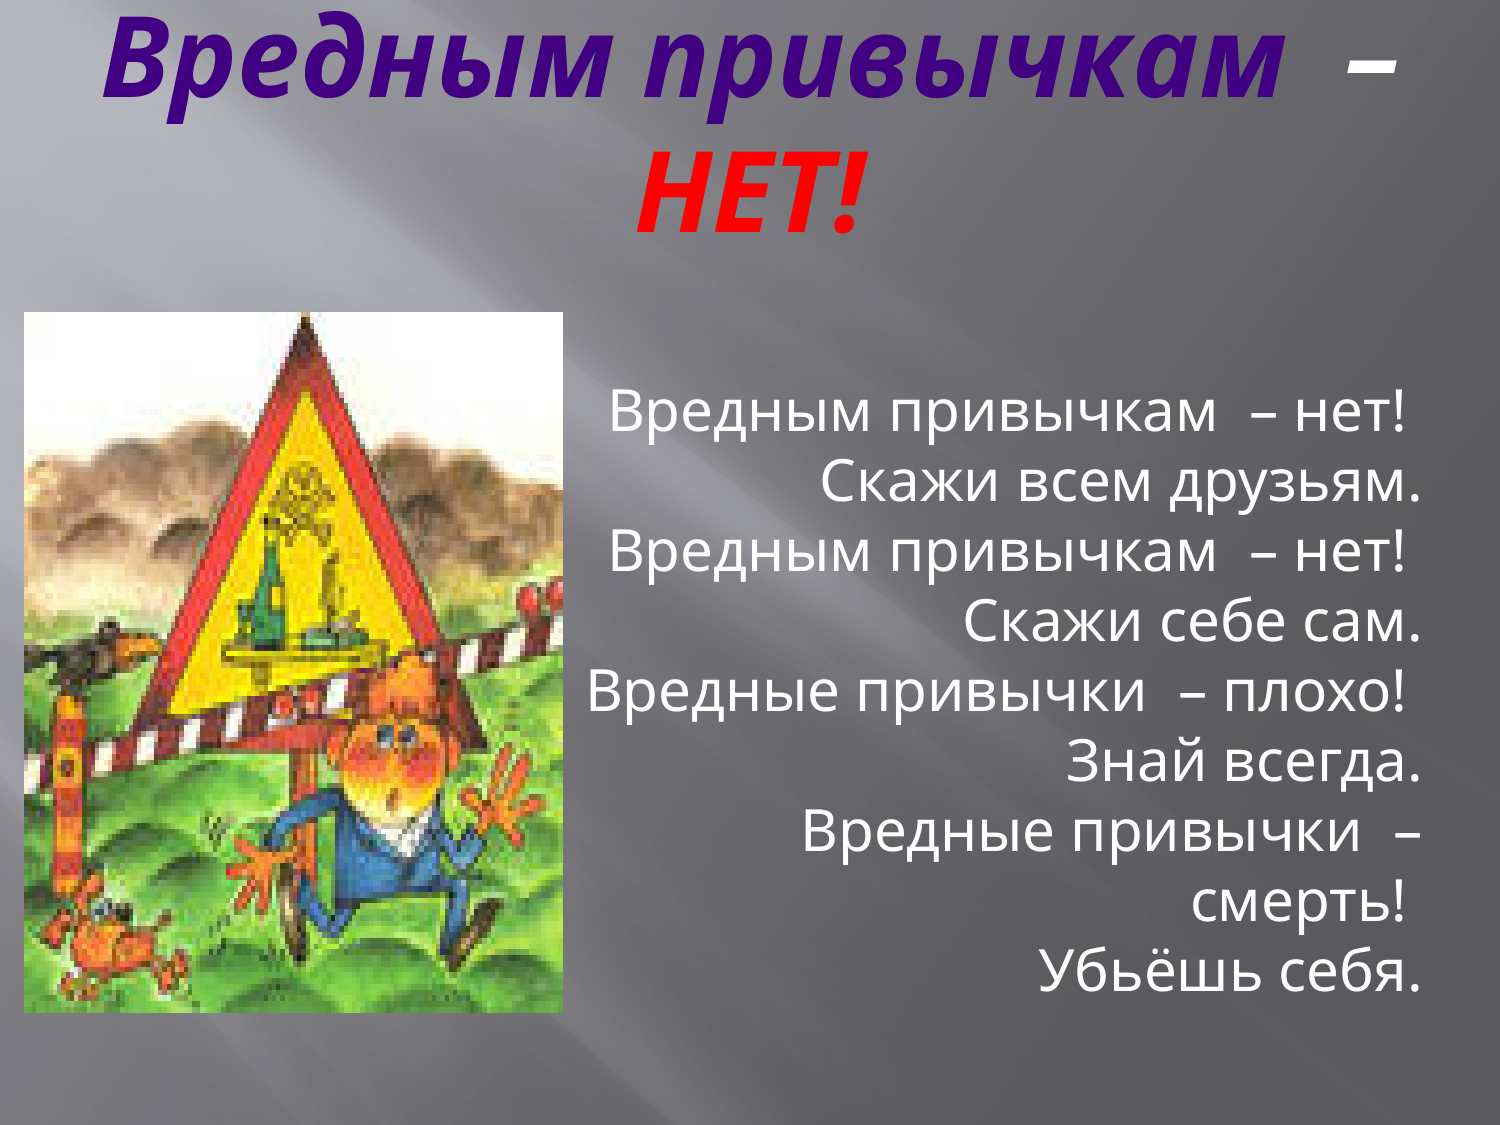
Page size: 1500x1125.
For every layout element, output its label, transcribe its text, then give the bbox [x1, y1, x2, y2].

title Вредным привычкам – НЕТ! [75, 87, 1425, 288]
picture [24, 312, 563, 1013]
text_box Вредным привычкам – нет! Скажи всем друзьям. Вредным привычкам – нет! Скажи себе сам. Вредные привычки – плохо! Знай всегда. Вредные привычки – смерть! Убьёшь себя. [500, 185, 1438, 1011]
